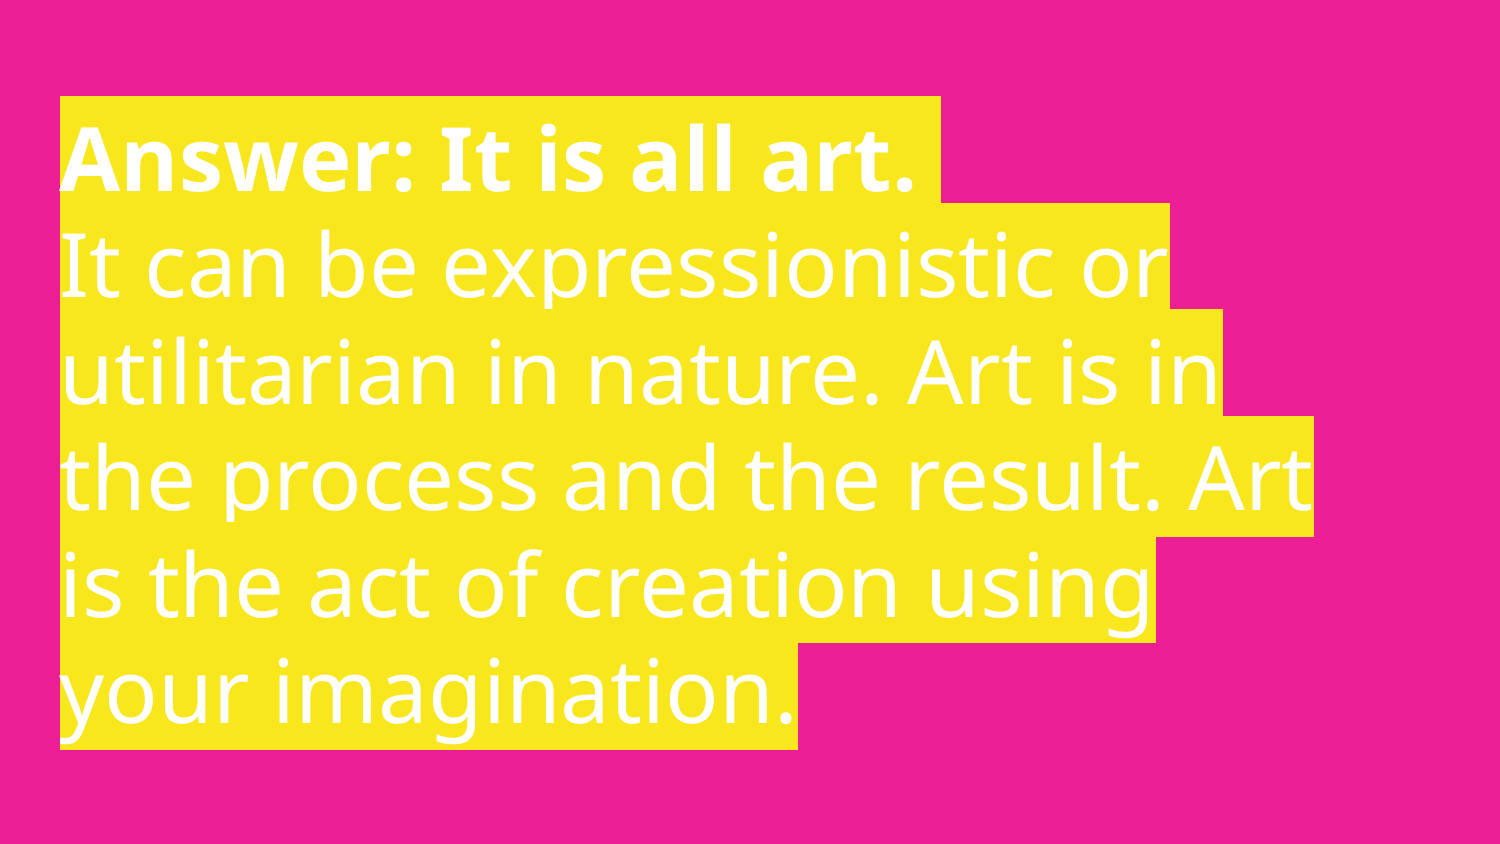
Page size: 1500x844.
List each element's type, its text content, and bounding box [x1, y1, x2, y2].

title Answer: It is all art. It can be expressionistic or utilitarian in nature. Art is in the process and the result. Art is the act of creation using your imagination. [44, 86, 1382, 758]
